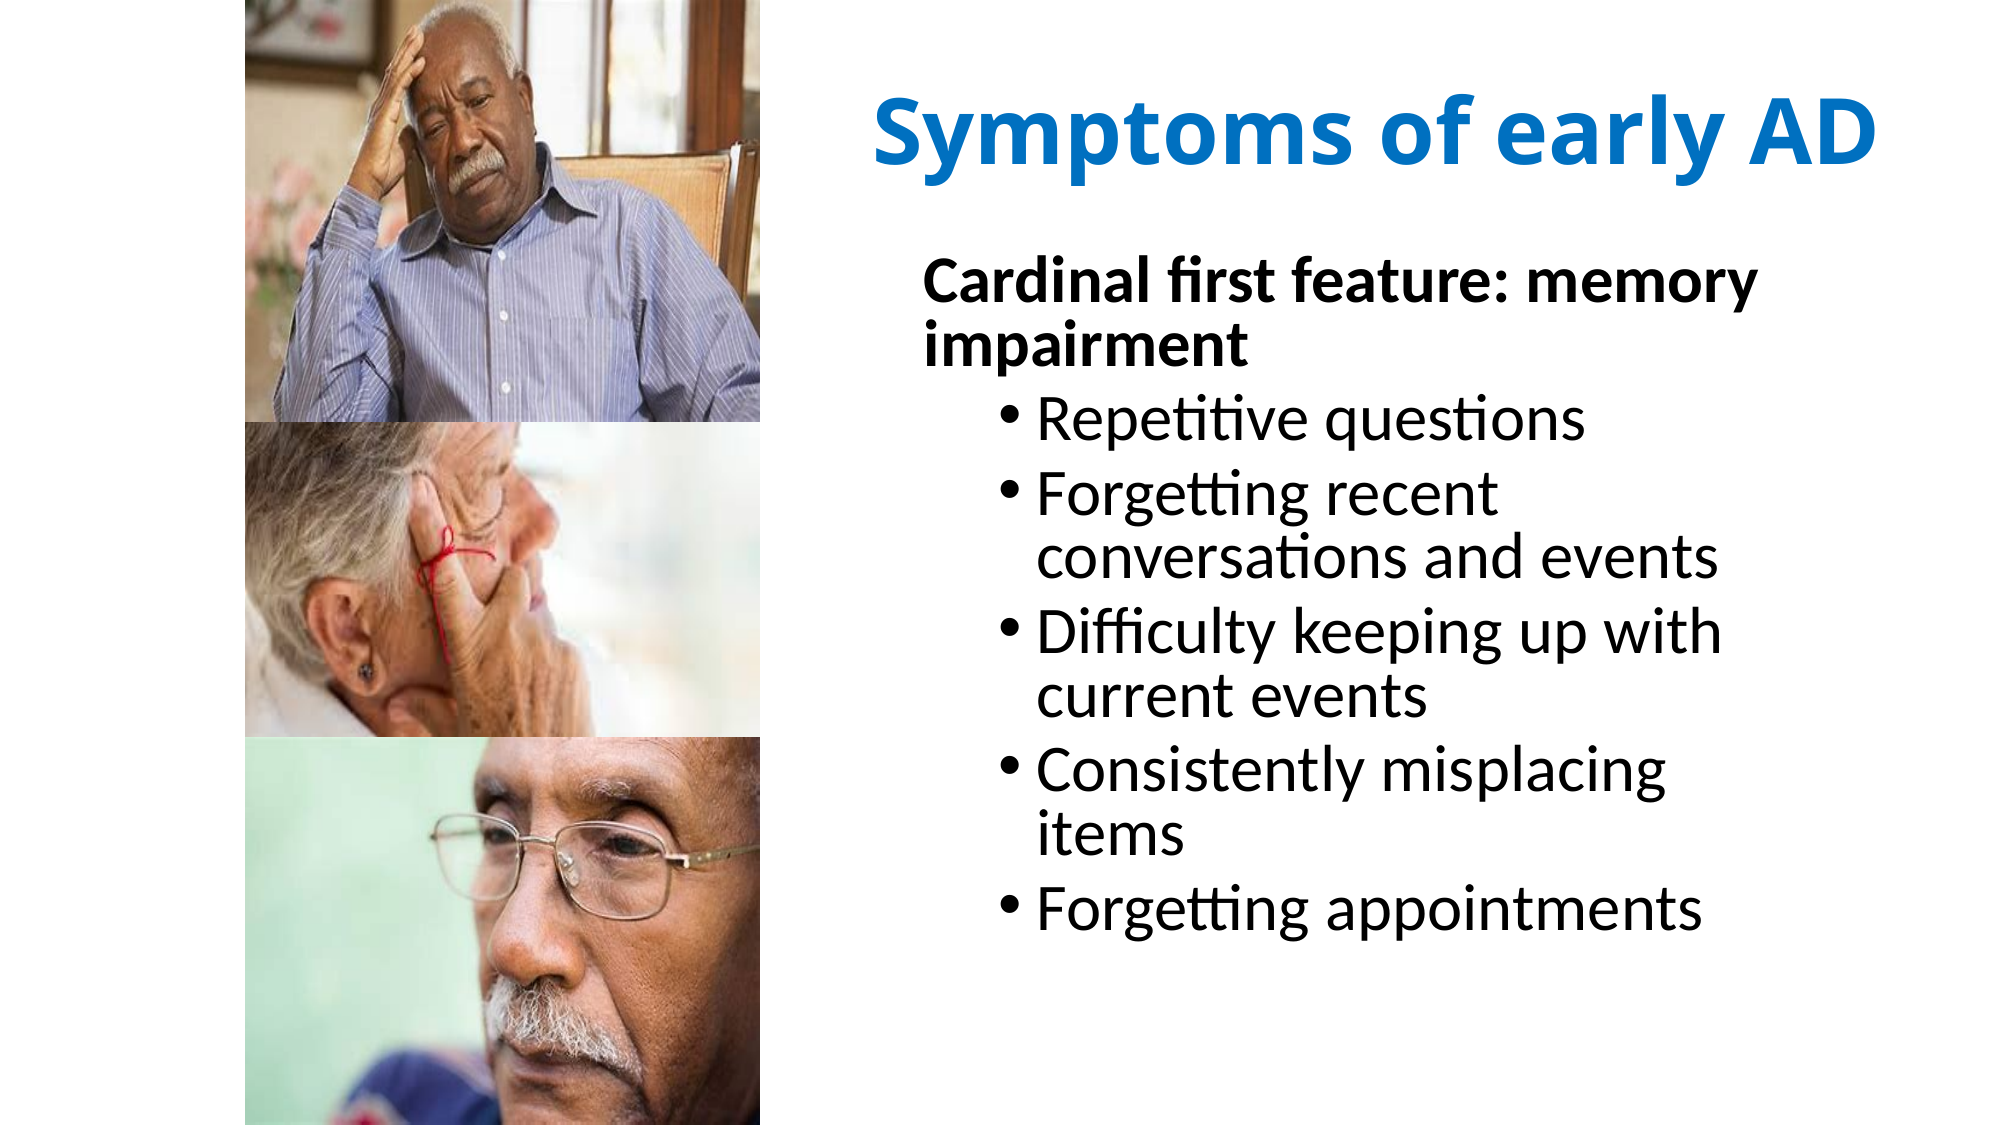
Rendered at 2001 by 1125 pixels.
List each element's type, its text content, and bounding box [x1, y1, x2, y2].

title Symptoms of early AD [857, 41, 1908, 229]
picture [245, 0, 760, 1125]
list Cardinal first feature: memory impairment Repetitive questions Forgetting recent conversations and events Difficulty keeping up with current events Consistently misplacing items Forgetting appointments [908, 243, 1826, 1125]
